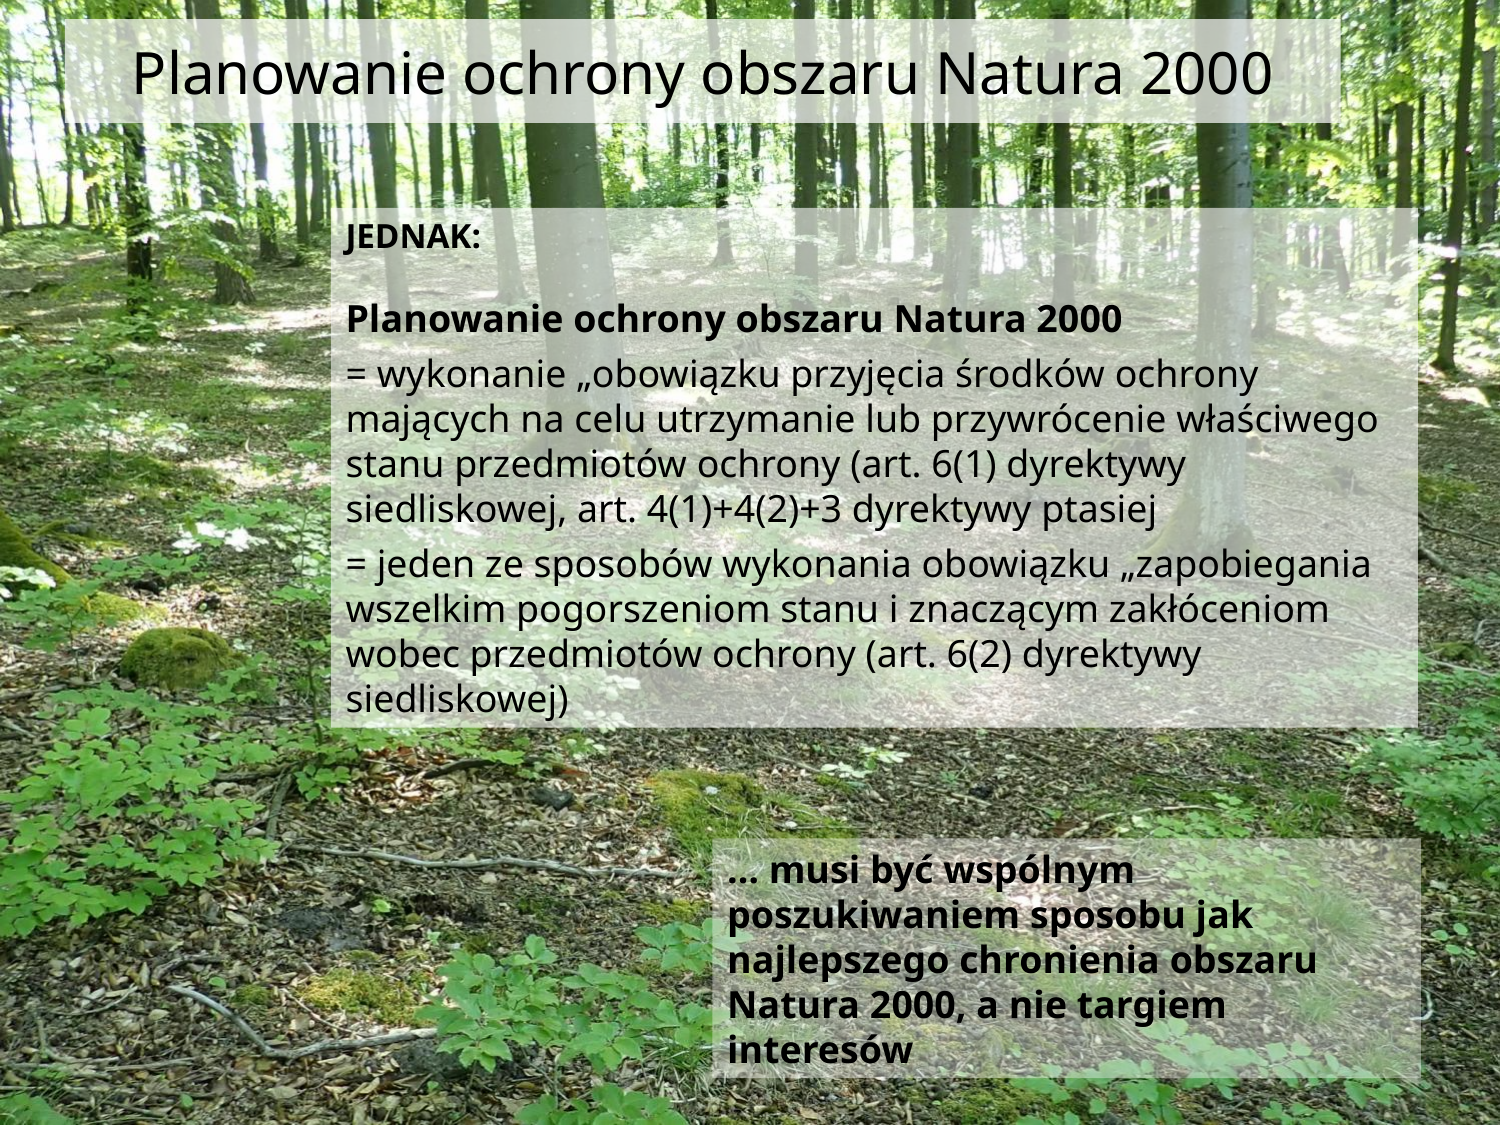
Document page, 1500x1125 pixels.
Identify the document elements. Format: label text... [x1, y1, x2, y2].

picture [0, 0, 1500, 1125]
text_box JEDNAK: Planowanie ochrony obszaru Natura 2000 = wykonanie „obowiązku przyjęcia środków ochrony mających na celu utrzymanie lub przywrócenie właściwego stanu przedmiotów ochrony (art. 6(1) dyrektywy siedliskowej, art. 4(1)+4(2)+3 dyrektywy ptasiej = jeden ze sposobów wykonania obowiązku „zapobiegania wszelkim pogorszeniom stanu i znaczącym zakłóceniom wobec przedmiotów ochrony (art. 6(2) dyrektywy siedliskowej) [330, 207, 1418, 728]
text_box … musi być wspólnym poszukiwaniem sposobu jak najlepszego chronienia obszaru Natura 2000, a nie targiem interesów [712, 838, 1421, 1079]
title Planowanie ochrony obszaru Natura 2000 [64, 19, 1341, 123]
